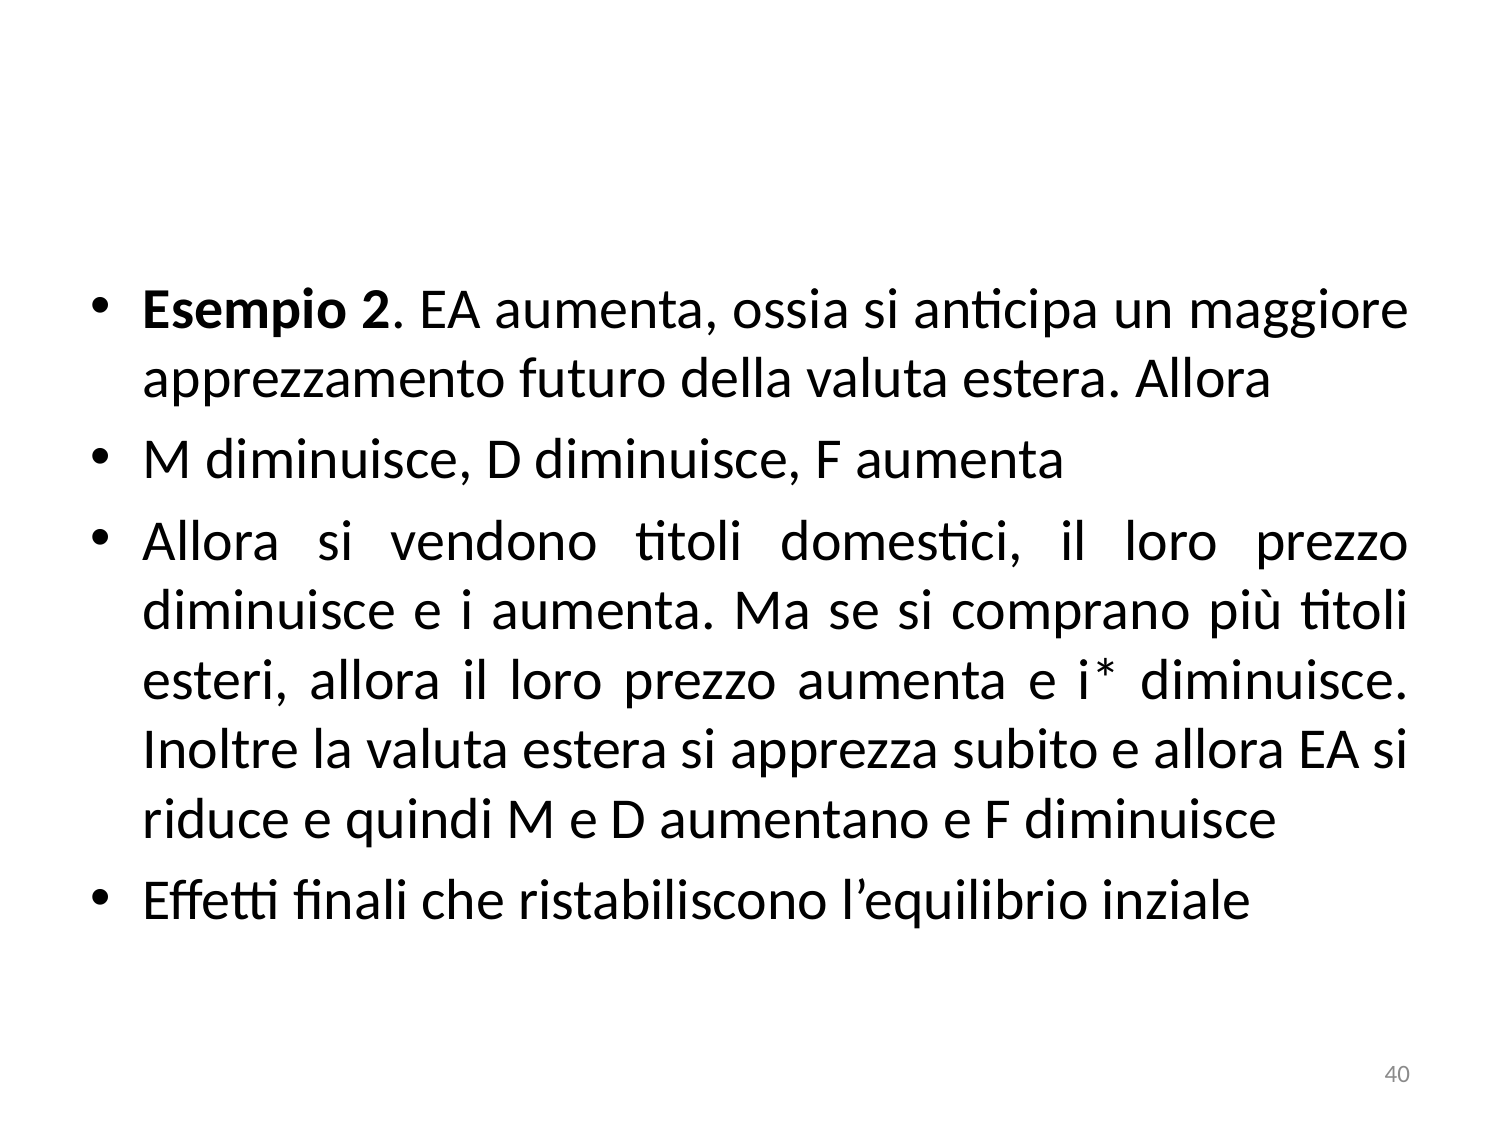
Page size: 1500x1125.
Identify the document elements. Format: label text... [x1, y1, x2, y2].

list Esempio 2. EA aumenta, ossia si anticipa un maggiore apprezzamento futuro della valuta estera. Allora M diminuisce, D diminuisce, F aumenta Allora si vendono titoli domestici, il loro prezzo diminuisce e i aumenta. Ma se si comprano più titoli esteri, allora il loro prezzo aumenta e i* diminuisce. Inoltre la valuta estera si apprezza subito e allora EA si riduce e quindi M e D aumentano e F diminuisce Effetti finali che ristabiliscono l’equilibrio inziale [75, 262, 1425, 1005]
slide_number 40 [1074, 1042, 1425, 1103]
